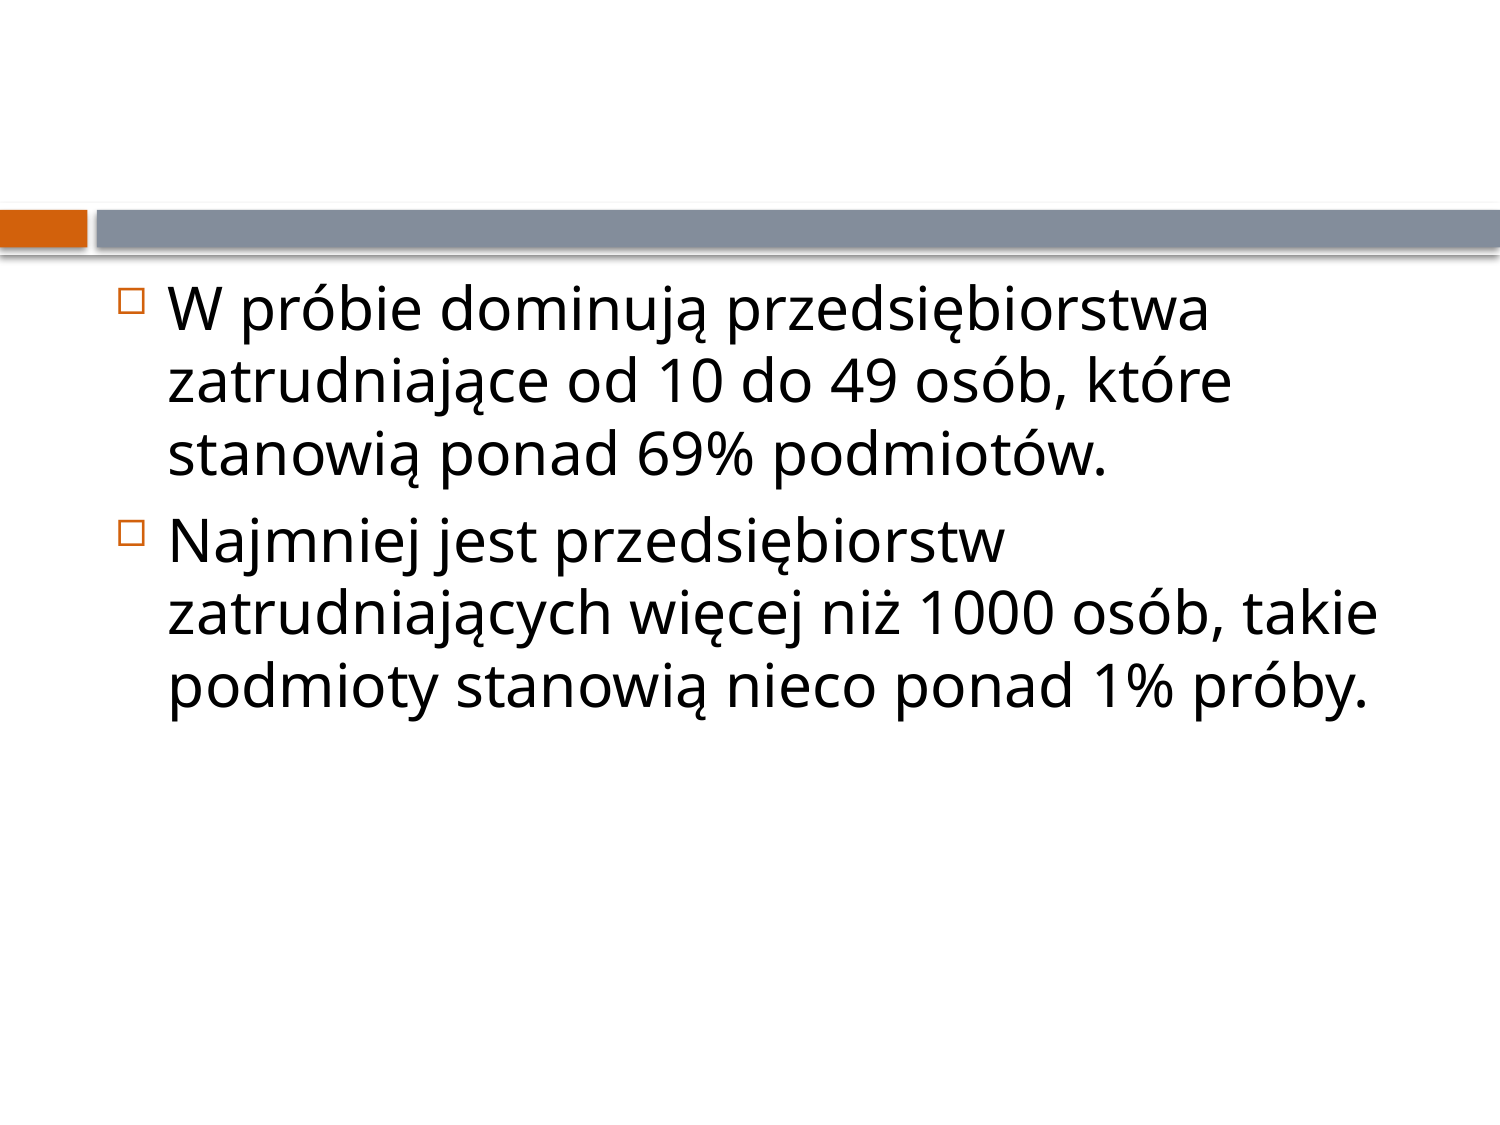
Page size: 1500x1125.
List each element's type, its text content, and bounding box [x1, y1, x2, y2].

list W próbie dominują przedsiębiorstwa zatrudniające od 10 do 49 osób, które stanowią ponad 69% podmiotów. Najmniej jest przedsiębiorstw zatrudniających więcej niż 1000 osób, takie podmioty stanowią nieco ponad 1% próby. [100, 262, 1439, 1006]
